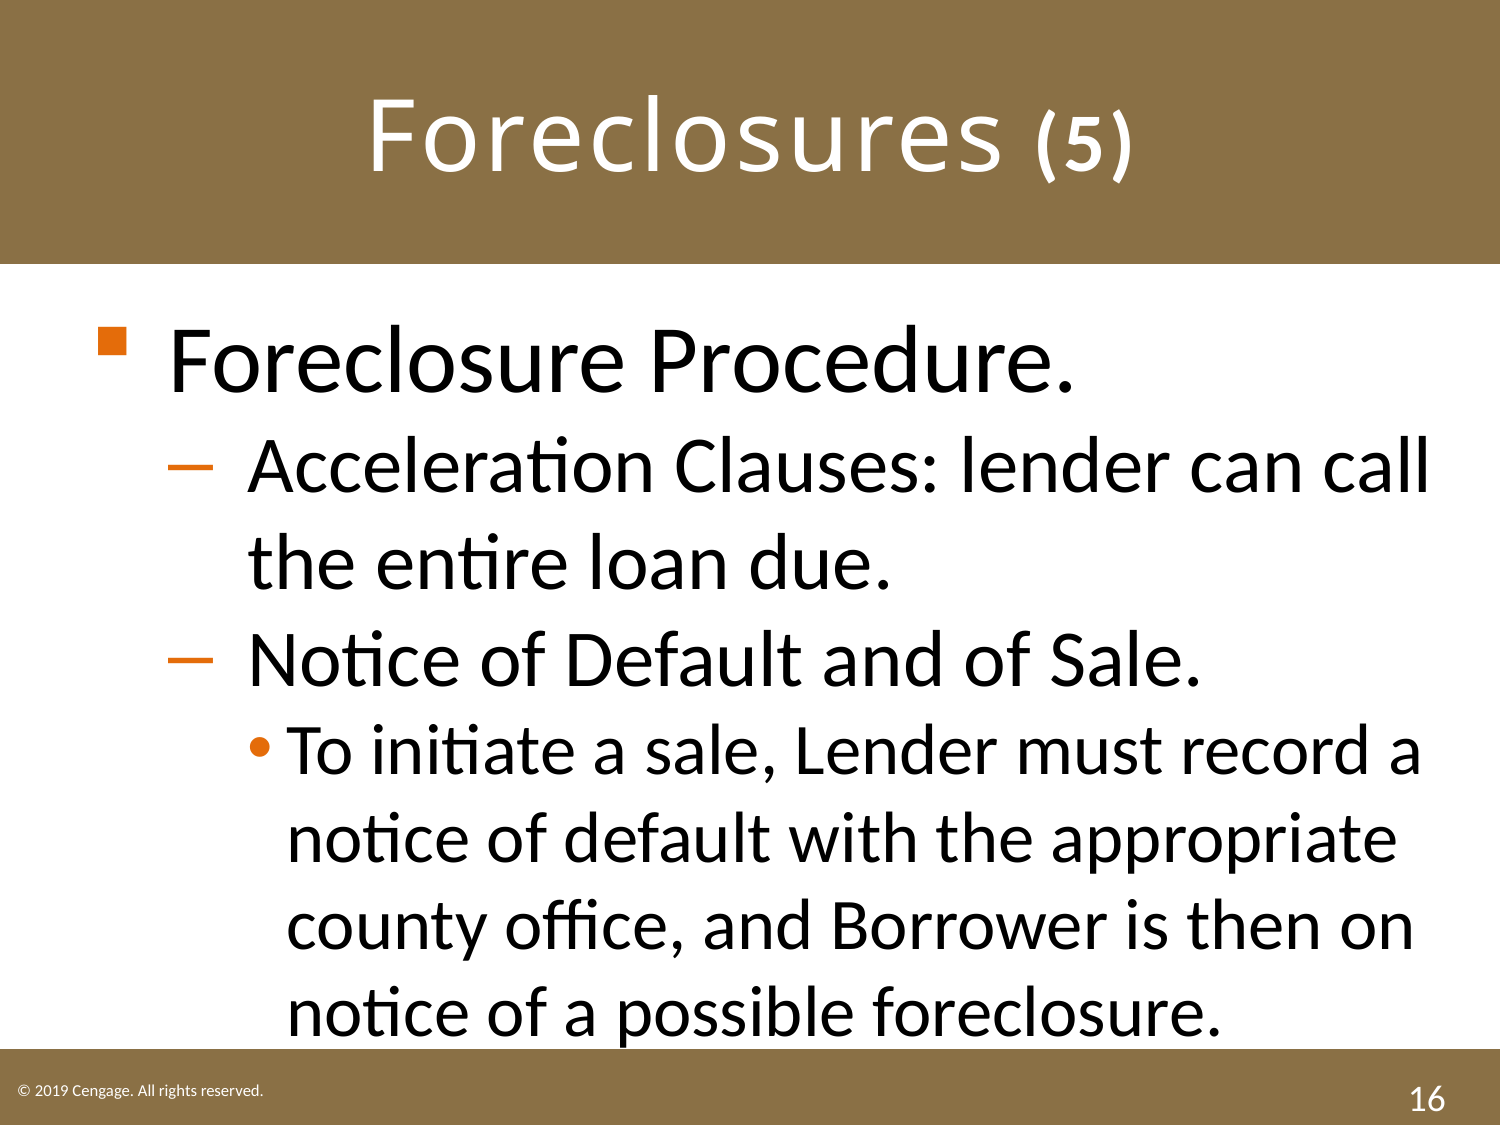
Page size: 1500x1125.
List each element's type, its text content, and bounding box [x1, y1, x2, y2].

title Foreclosures (5) [0, 0, 1500, 264]
slide_number 16 [1110, 1074, 1461, 1119]
list Foreclosure Procedure. Acceleration Clauses: lender can call the entire loan due. Notice of Default and of Sale. To initiate a sale, Lender must record a notice of default with the appropriate county office, and Borrower is then on notice of a possible foreclosure. [75, 287, 1450, 1075]
